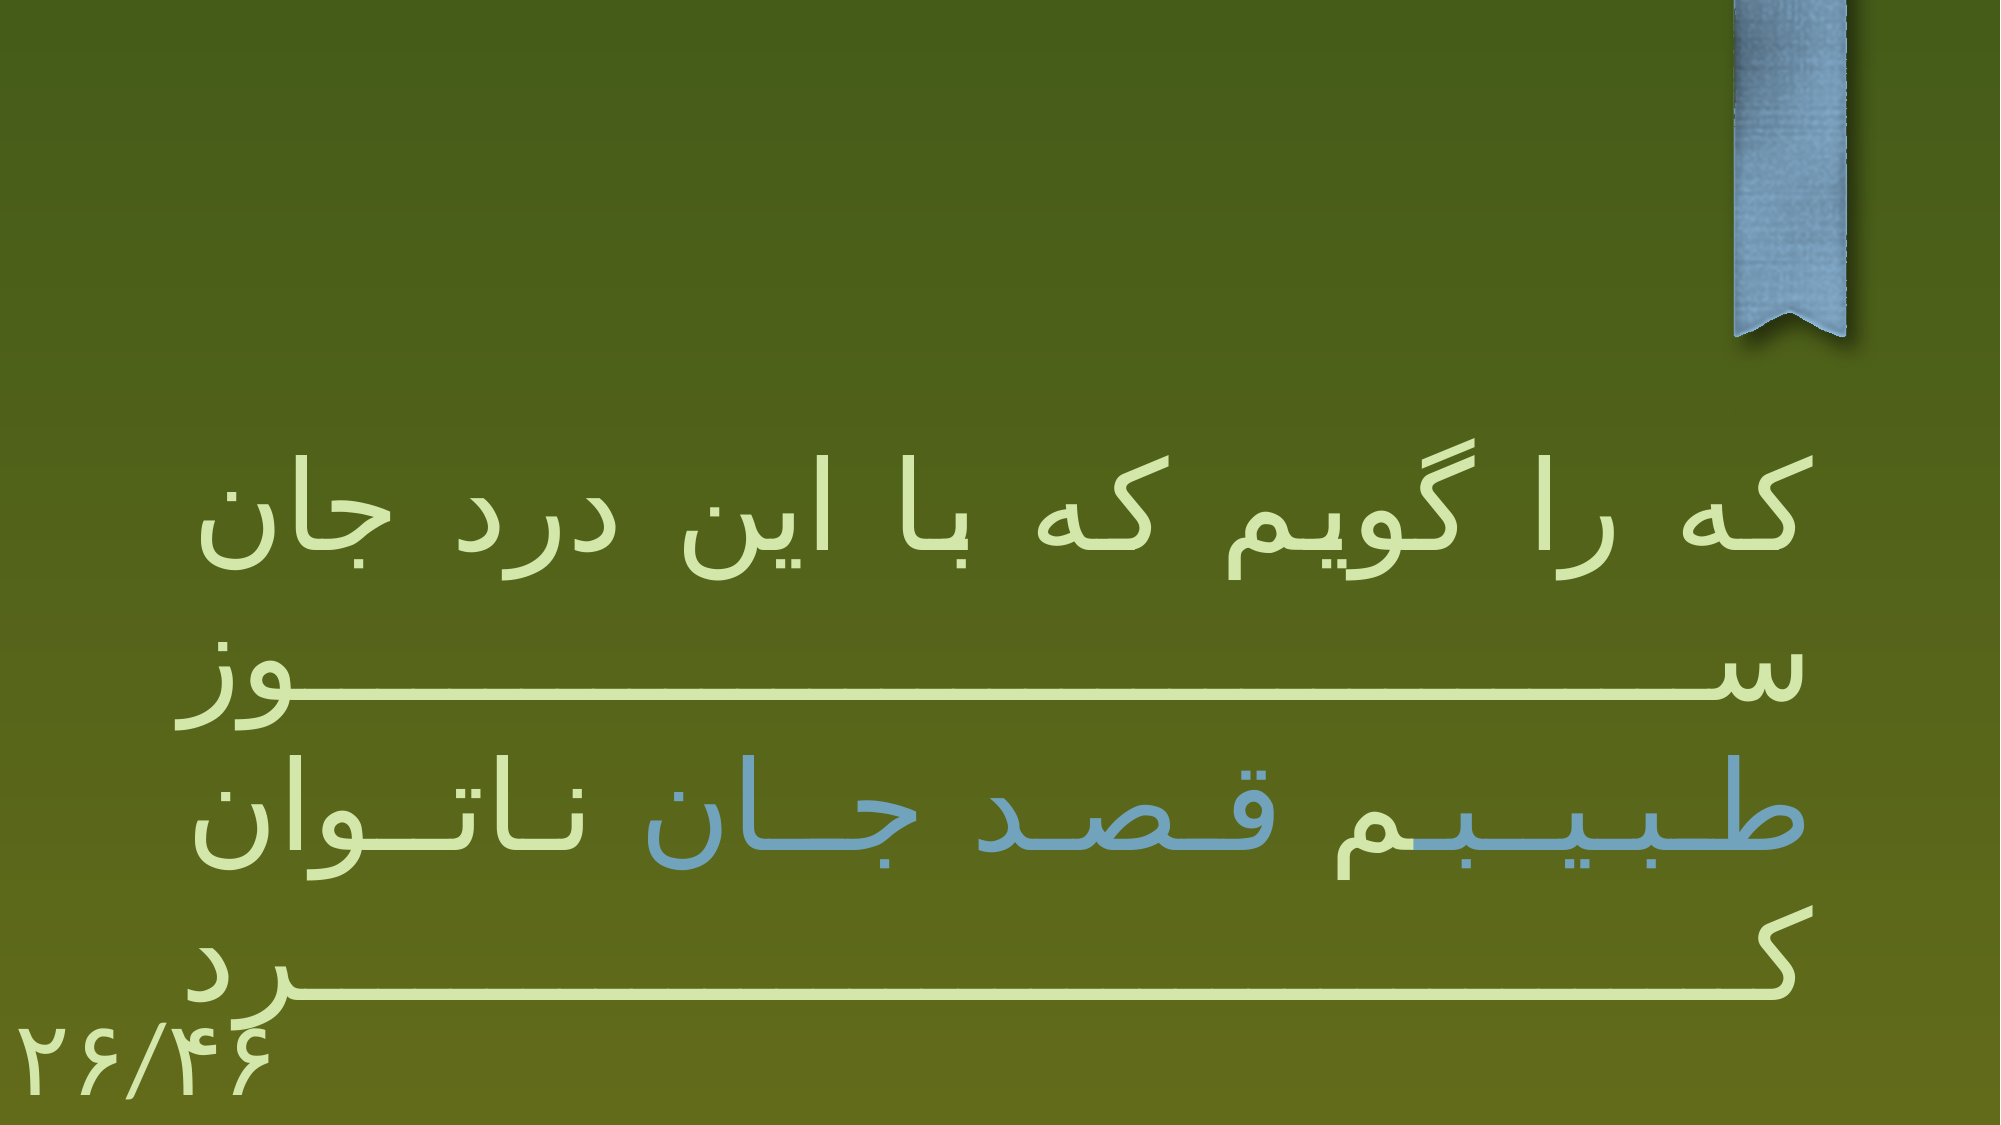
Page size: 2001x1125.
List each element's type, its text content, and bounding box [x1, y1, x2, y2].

text_box ۲۶/۴۶ [0, 983, 384, 1124]
text_box که را گویم که با این درد جان سوز طـبـیــبـم قـصـد جــان نـاتــوان کــرد [166, 418, 1829, 1125]
picture [1725, 0, 1876, 418]
